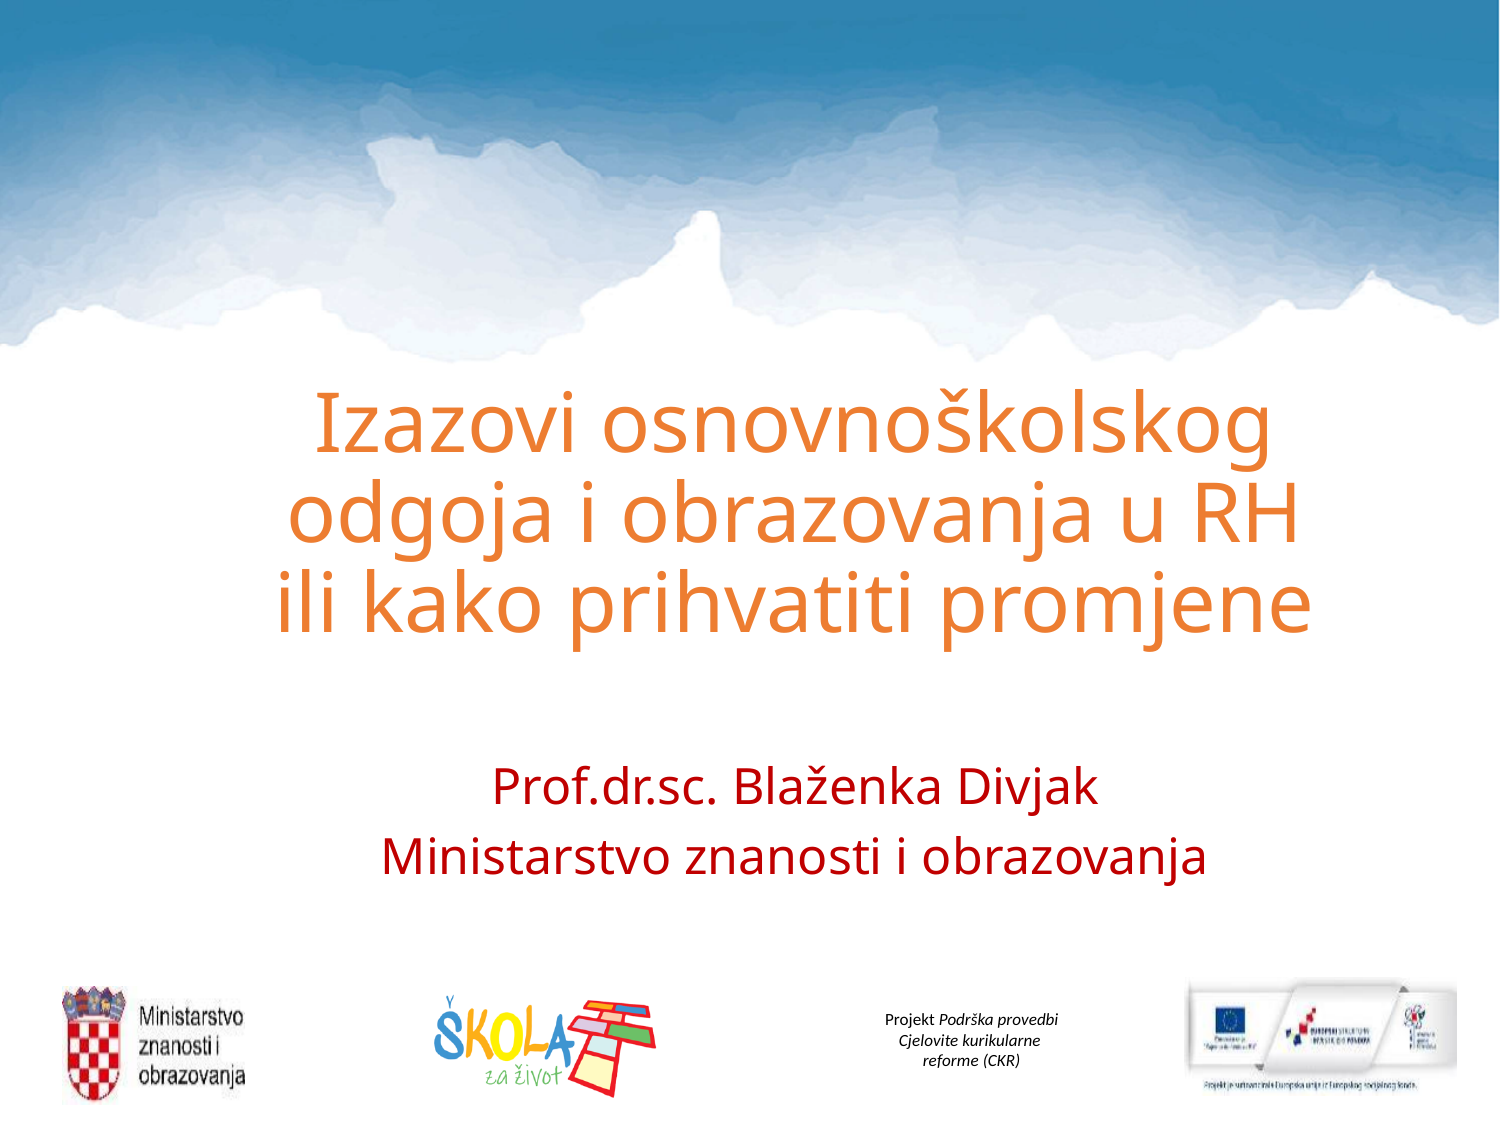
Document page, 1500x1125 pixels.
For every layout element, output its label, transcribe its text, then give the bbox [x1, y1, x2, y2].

picture [427, 1026, 659, 1102]
picture [1184, 977, 1457, 1096]
subtitle Prof.dr.sc. Blaženka Divjak Ministarstvo znanosti i obrazovanja [232, 753, 1358, 1026]
title Izazovi osnovnoškolskog odgoja i obrazovanja u RH ili kako prihvatiti promjene [232, 265, 1358, 658]
picture [0, 0, 1500, 529]
picture [62, 986, 245, 1105]
